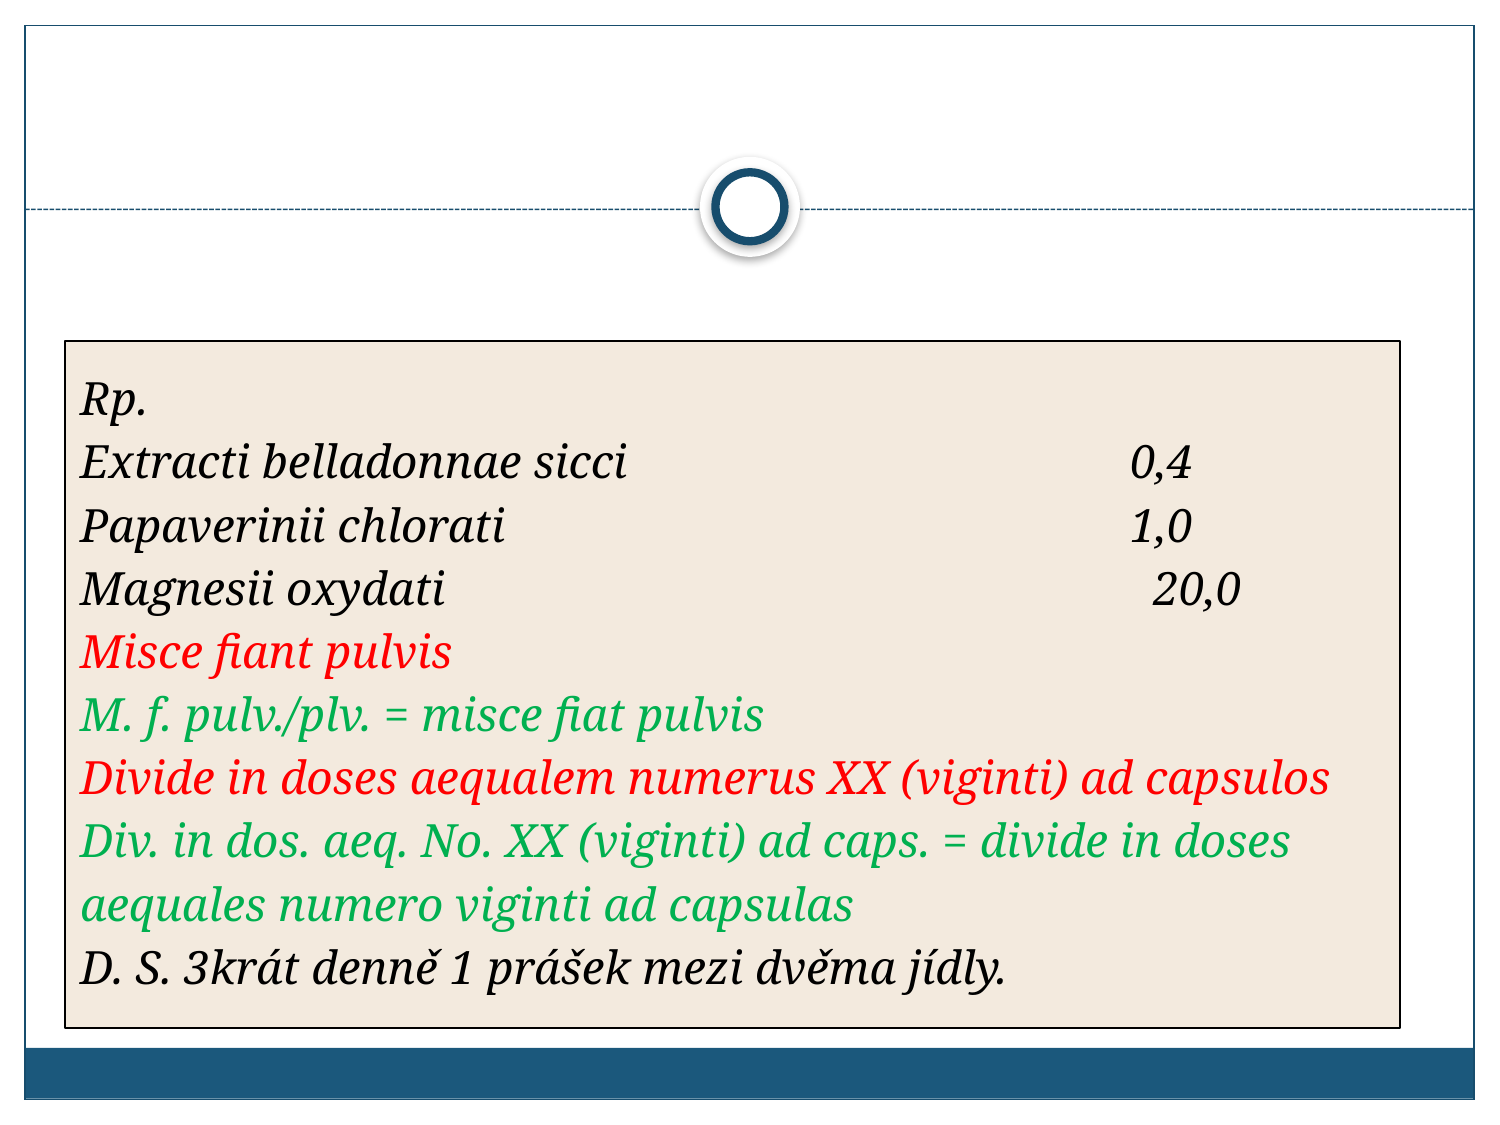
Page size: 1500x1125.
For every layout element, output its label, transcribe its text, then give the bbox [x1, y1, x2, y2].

text_box Rp. Extracti belladonnae sicci 0,4 Papaverinii chlorati 1,0 Magnesii oxydati 20,0 Misce fiant pulvis M. f. pulv./plv. = misce fiat pulvis Divide in doses aequalem numerus XX (viginti) ad capsulos Div. in dos. aeq. No. XX (viginti) ad caps. = divide in doses aequales numero viginti ad capsulas D. S. 3krát denně 1 prášek mezi dvěma jídly. [64, 340, 1400, 1029]
title Find mistakes in the terms in red and make abbreviations of them ANTACIDUM [50, 296, 1475, 474]
